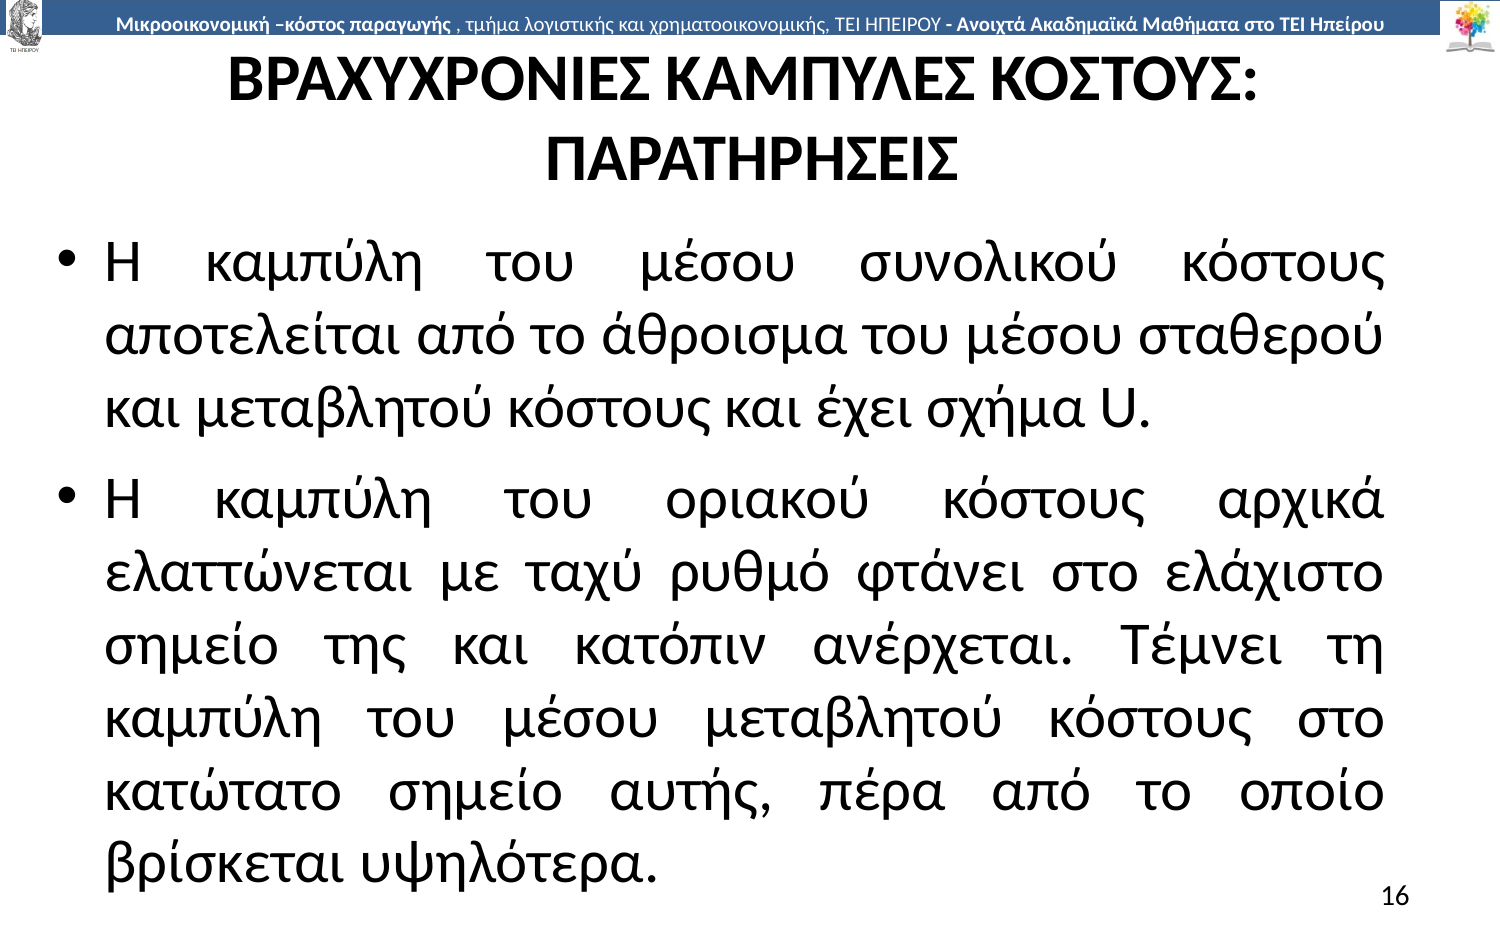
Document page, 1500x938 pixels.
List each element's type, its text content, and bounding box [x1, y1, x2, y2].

slide_number 16 [1402, 868, 1425, 919]
list Η καµπύλη του µέσου συνολικού κόστους αποτελείται από το άθροισµα του µέσου σταθερού και µεταβλητού κόστους και έχει σχήµα U. Η καµπύλη του οριακού κόστους αρχικά ελαττώνεται µε ταχύ ρυθµό φτάνει στο ελάχιστο σηµείο της και κατόπιν ανέρχεται. Τέµνει τη καµπύλη του µέσου µεταβλητού κόστους στο κατώτατο σηµείο αυτής, πέρα από το οποίο βρίσκεται υψηλότερα. [41, 122, 1402, 938]
picture [6, 0, 42, 54]
title ΒΡΑΧΥΧΡΟΝΙΕΣ ΚΑΜΠΥΛΕΣ ΚΟΣΤΟΥΣ: ΠΑΡΑΤΗΡΗΣΕΙΣ [77, 19, 1427, 28]
picture [1440, 1, 1500, 54]
